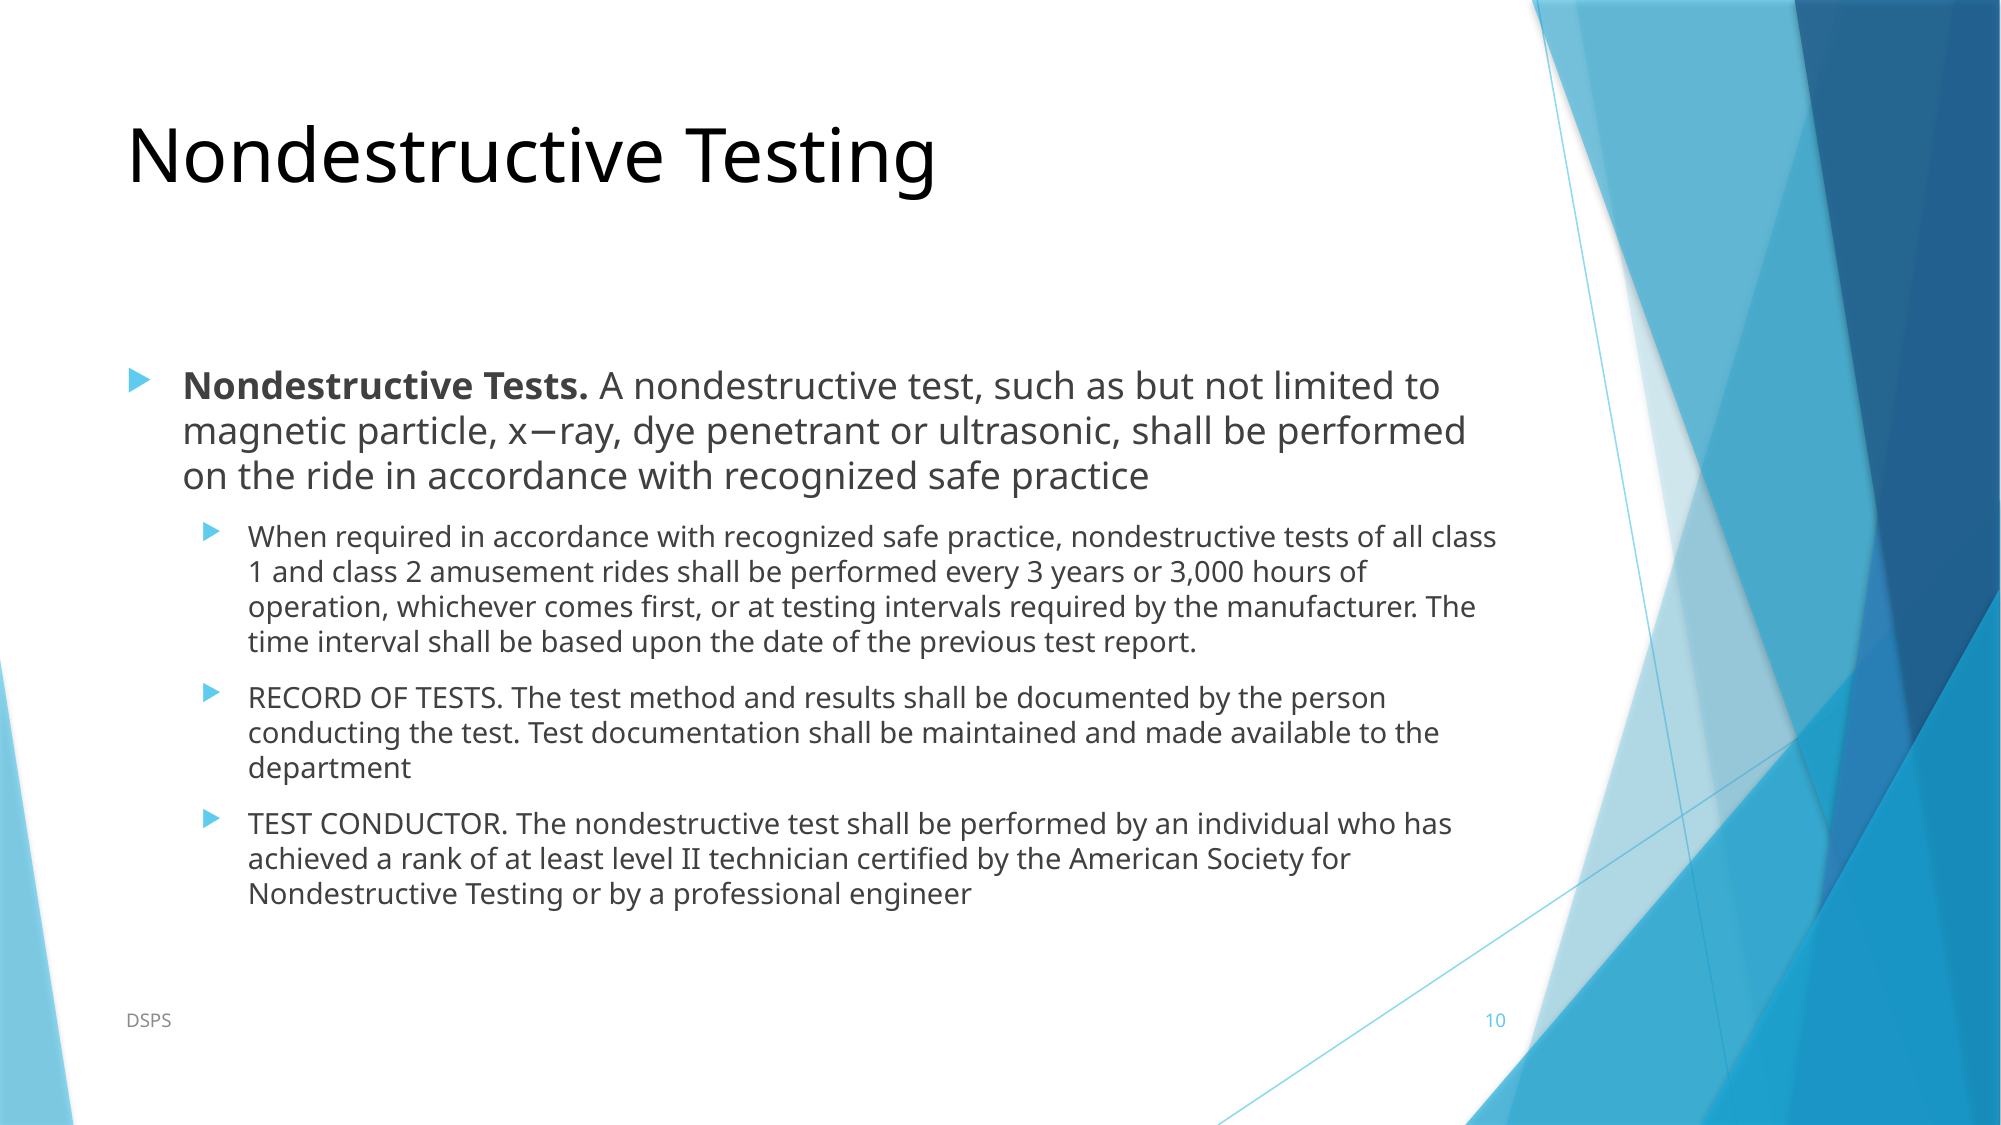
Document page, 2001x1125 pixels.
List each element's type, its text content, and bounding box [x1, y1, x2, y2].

list Nondestructive Tests. A nondestructive test, such as but not limited to magnetic particle, x−ray, dye penetrant or ultrasonic, shall be performed on the ride in accordance with recognized safe practice When required in accordance with recognized safe practice, nondestructive tests of all class 1 and class 2 amusement rides shall be performed every 3 years or 3,000 hours of operation, whichever comes first, or at testing intervals required by the manufacturer. The time interval shall be based upon the date of the previous test report. RECORD OF TESTS. The test method and results shall be documented by the person conducting the test. Test documentation shall be maintained and made available to the department TEST CONDUCTOR. The nondestructive test shall be performed by an individual who has achieved a rank of at least level II technician certified by the American Society for Nondestructive Testing or by a professional engineer [111, 354, 1522, 992]
title Nondestructive Testing [111, 99, 1522, 317]
footer DSPS [111, 991, 1145, 1051]
slide_number 10 [1409, 991, 1522, 1051]
